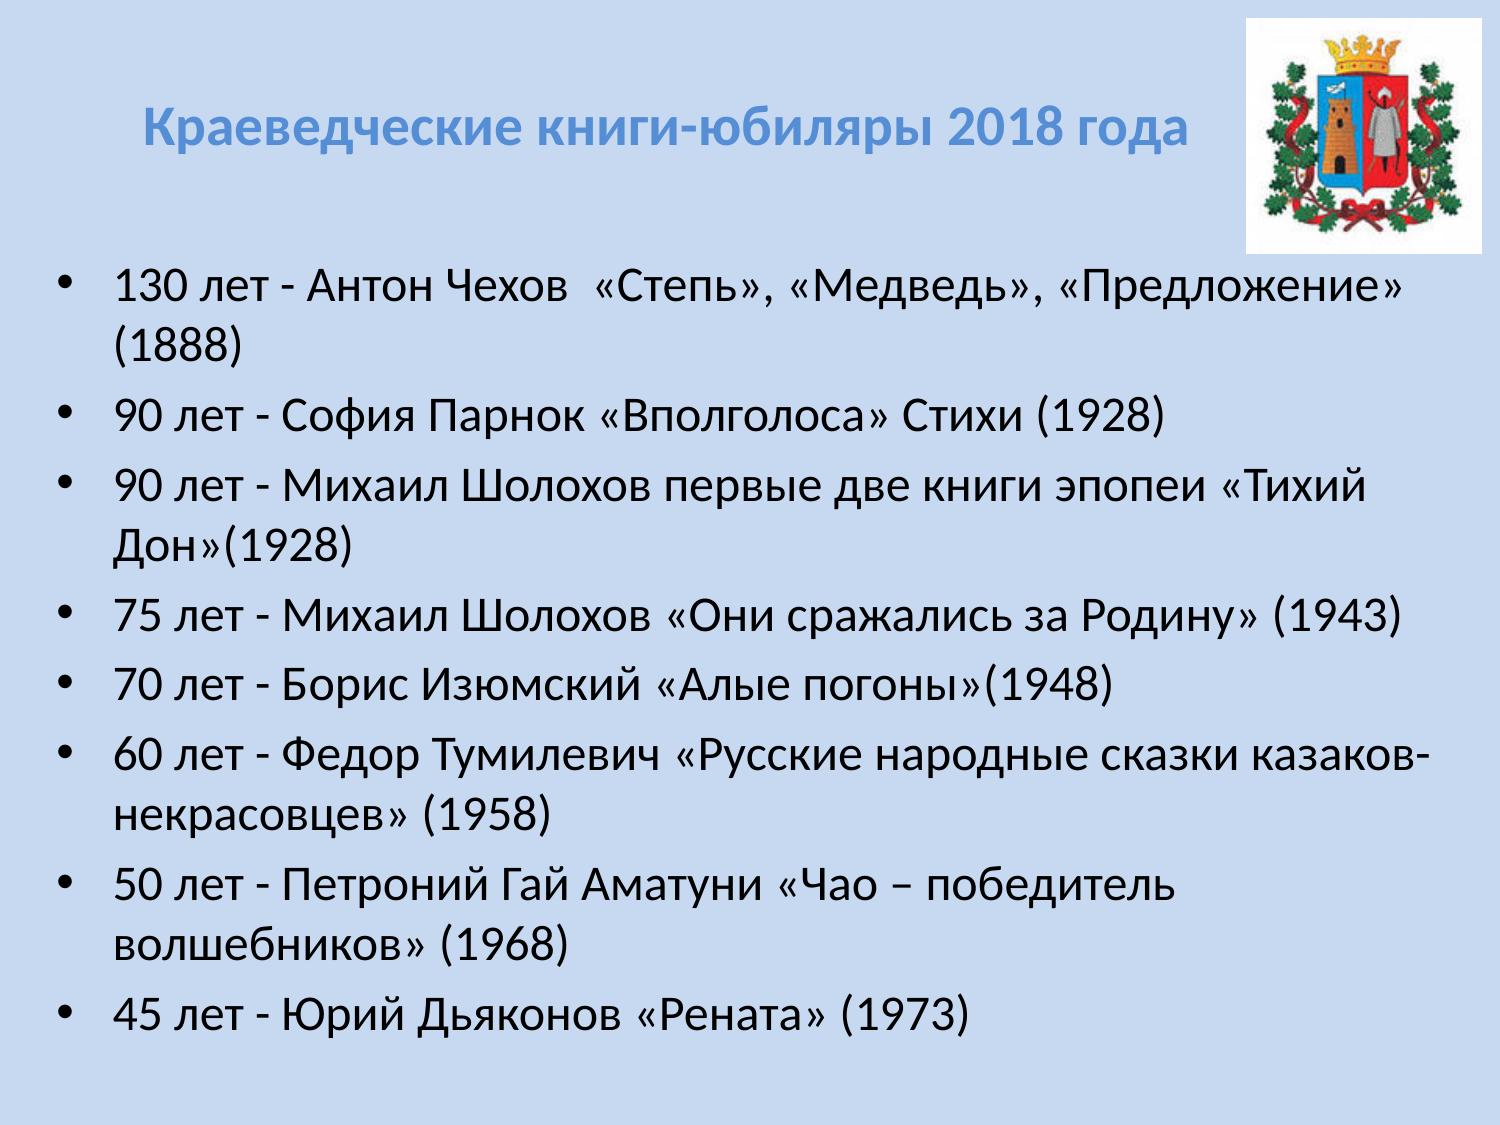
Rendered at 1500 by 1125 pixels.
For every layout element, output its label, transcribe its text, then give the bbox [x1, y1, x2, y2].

title Краеведческие книги-юбиляры 2018 года [111, 48, 1223, 197]
picture [1245, 18, 1483, 254]
list 130 лет - Антон Чехов «Степь», «Медведь», «Предложение» (1888) 90 лет - София Парнок «Вполголоса» Стихи (1928) 90 лет - Михаил Шолохов первые две книги эпопеи «Тихий Дон»(1928) 75 лет - Михаил Шолохов «Они сражались за Родину» (1943) 70 лет - Борис Изюмский «Алые погоны»(1948) 60 лет - Федор Тумилевич «Русские народные сказки казаков-некрасовцев» (1958) 50 лет - Петроний Гай Аматуни «Чао – победитель волшебников» (1968) 45 лет - Юрий Дьяконов «Рената» (1973) [40, 243, 1483, 1059]
